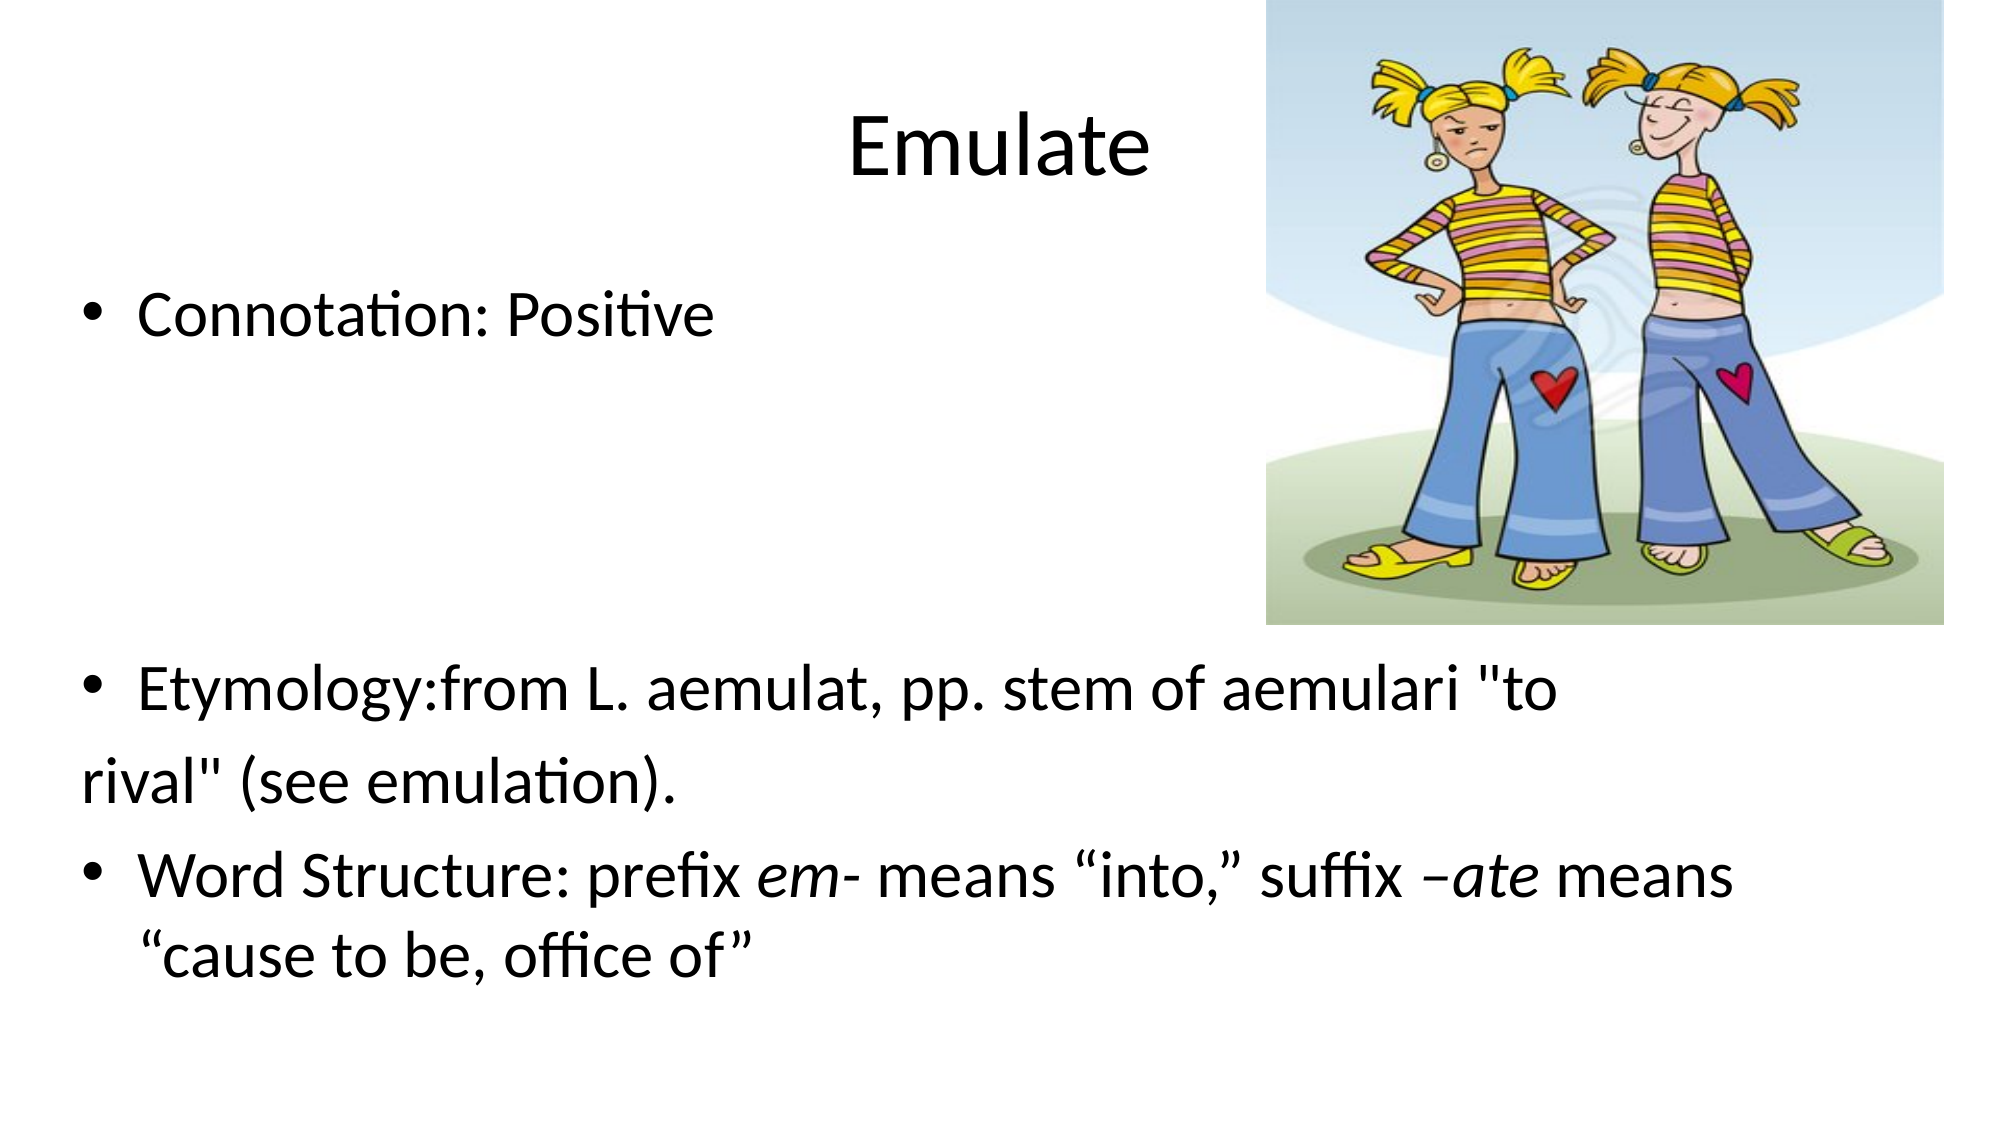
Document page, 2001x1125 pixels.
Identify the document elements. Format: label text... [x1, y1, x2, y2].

picture [1266, 0, 1944, 626]
list Connotation: Positive Etymology:from L. aemulat, pp. stem of aemulari "to rival" (see emulation). Word Structure: prefix em- means “into,” suffix –ate means “cause to be, office of” [66, 262, 1900, 1005]
title Emulate [99, 45, 1261, 233]
